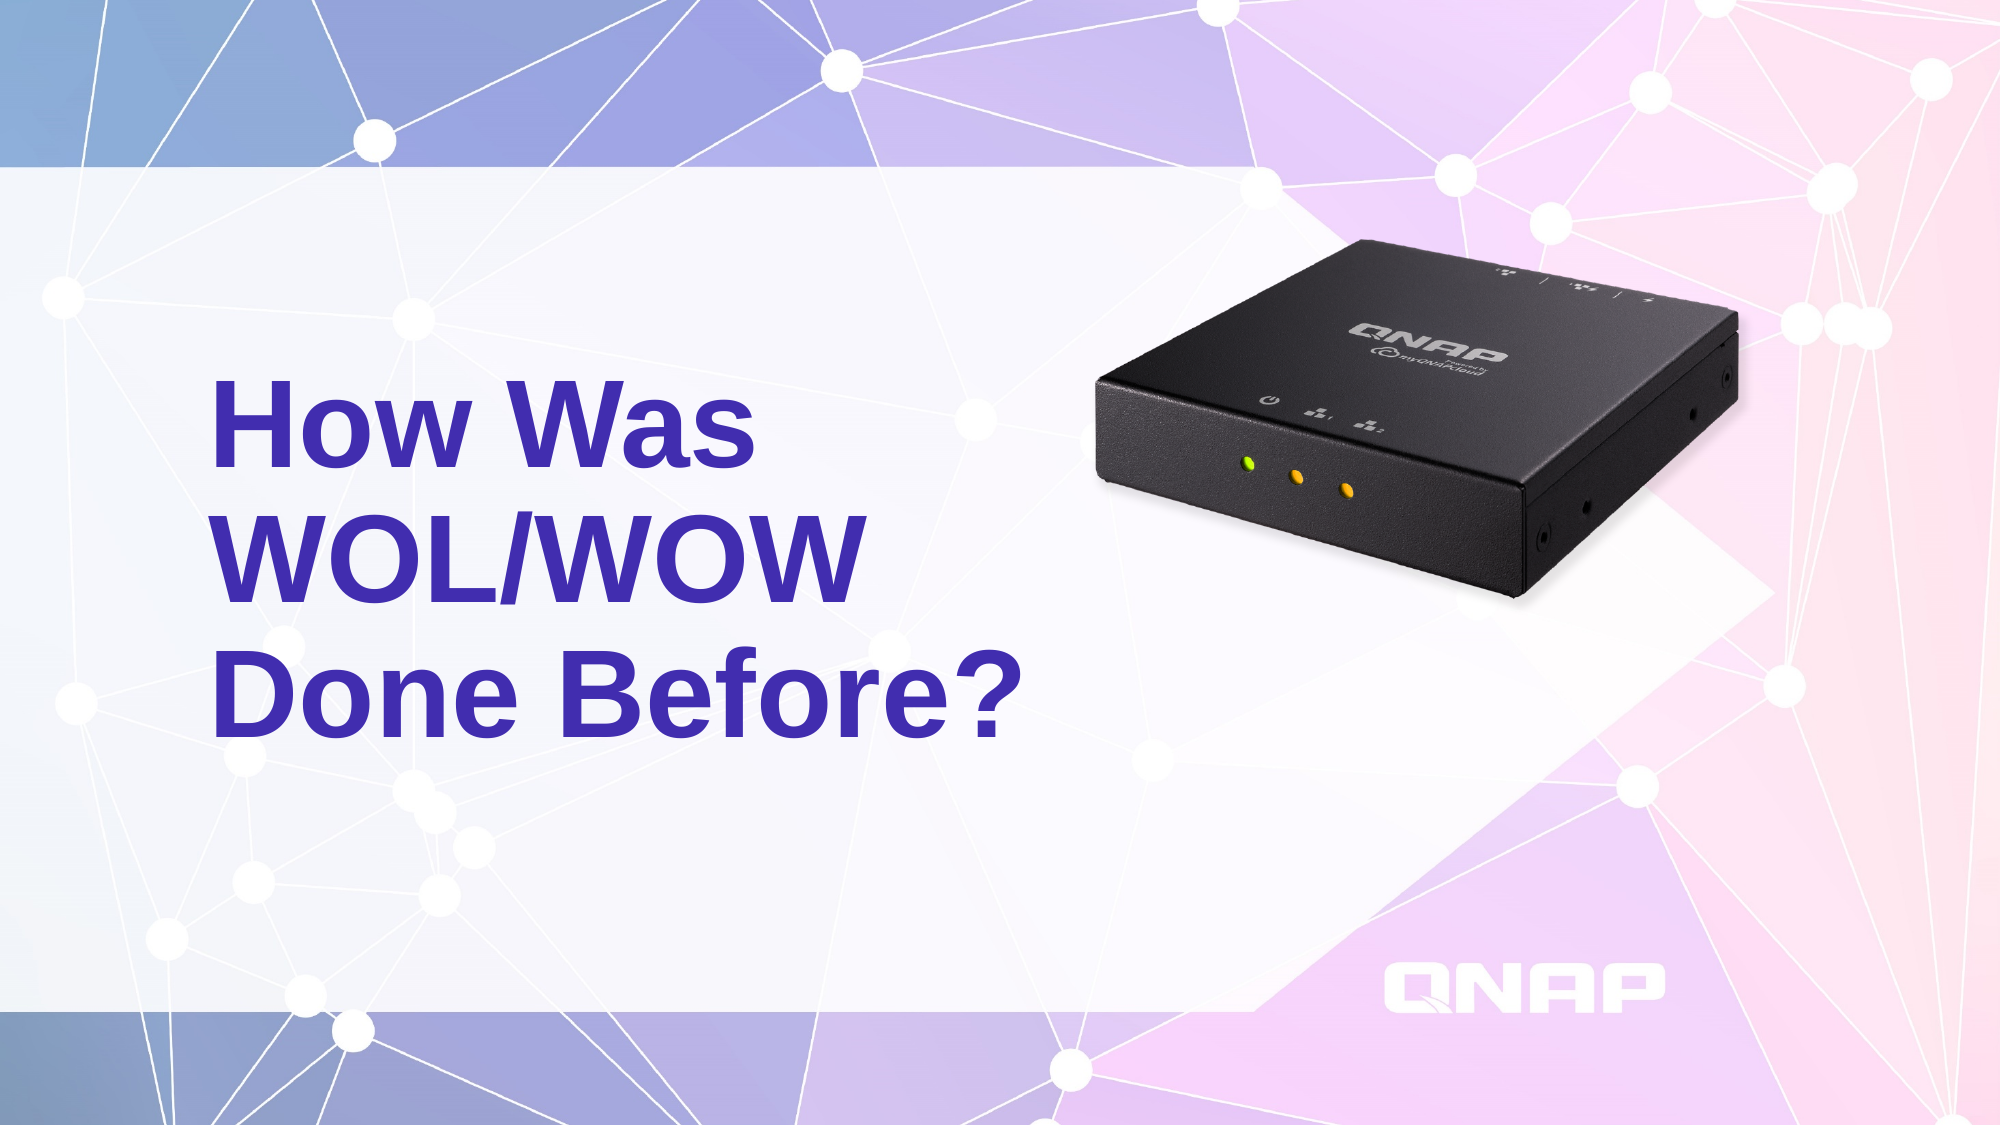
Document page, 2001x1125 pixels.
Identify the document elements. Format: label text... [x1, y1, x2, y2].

title How Was WOL/WOW Done Before? [193, 515, 1115, 907]
picture [0, 0, 2000, 1125]
